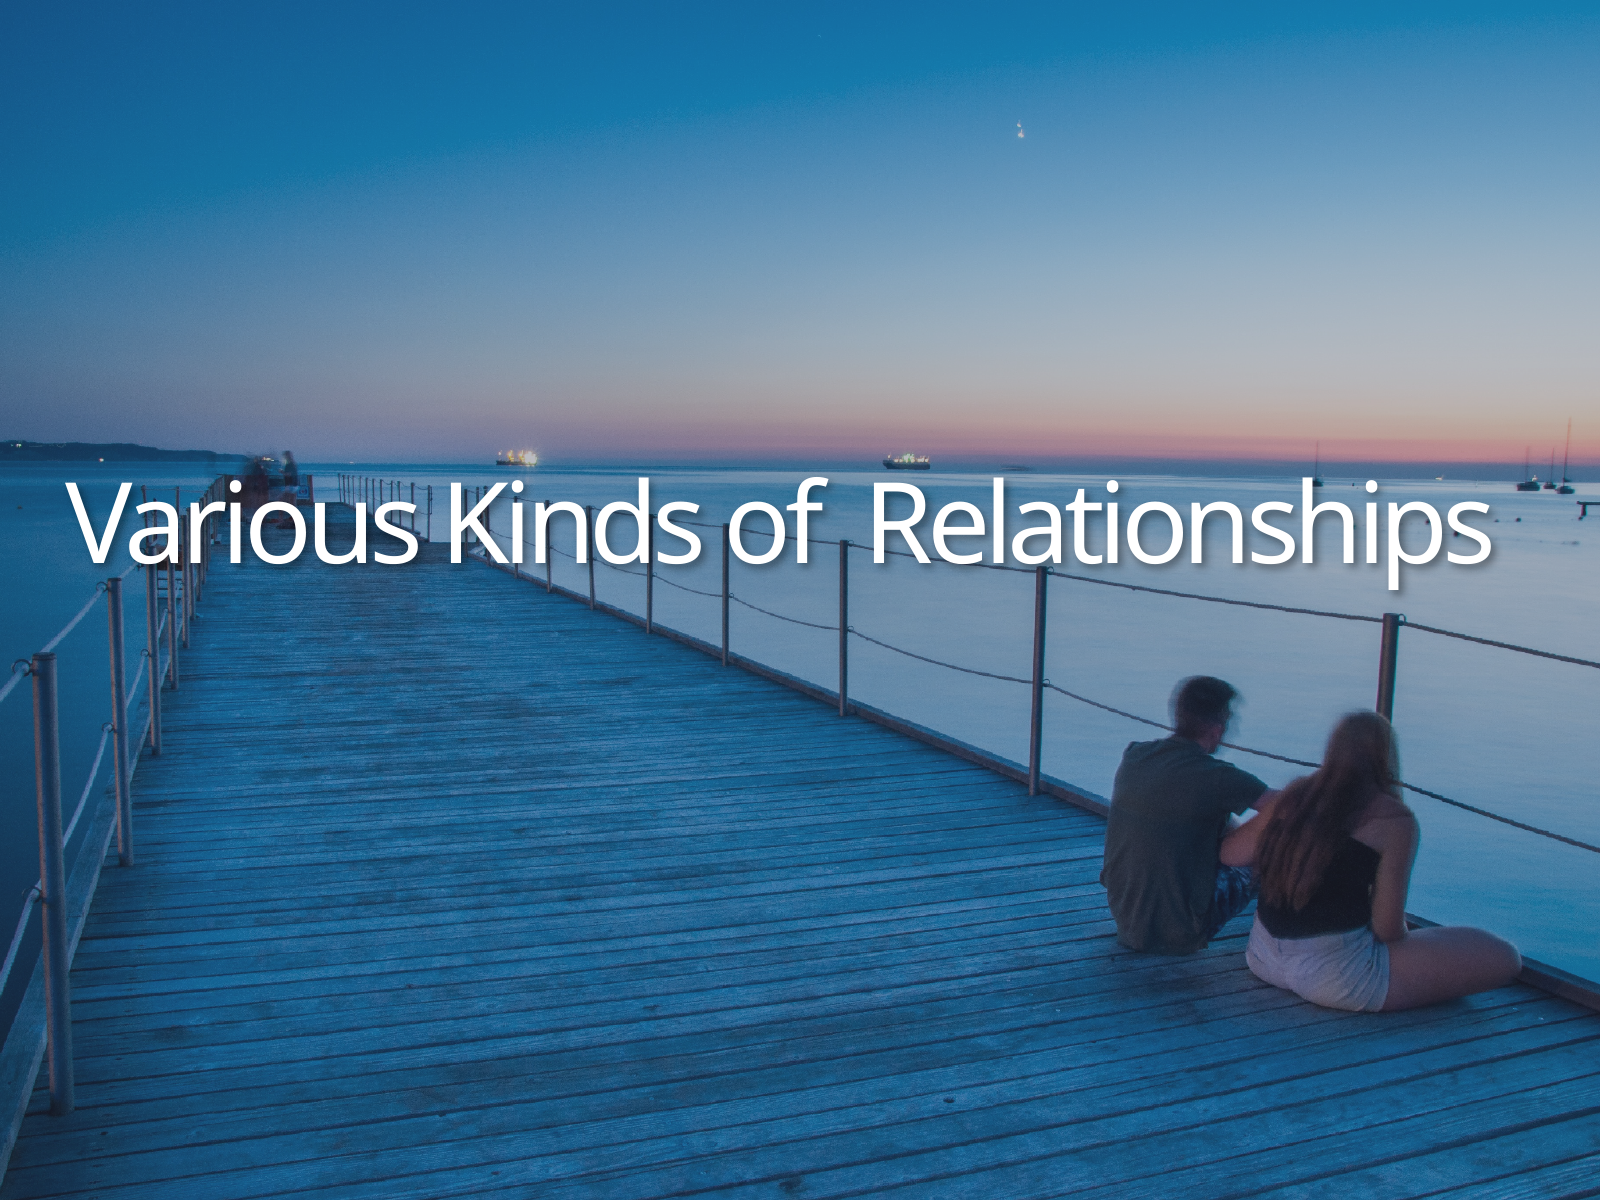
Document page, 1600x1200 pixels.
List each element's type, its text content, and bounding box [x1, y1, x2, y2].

text_box Various Kinds of Relationships [63, 466, 1538, 588]
text_box [0, 0, 1600, 1200]
